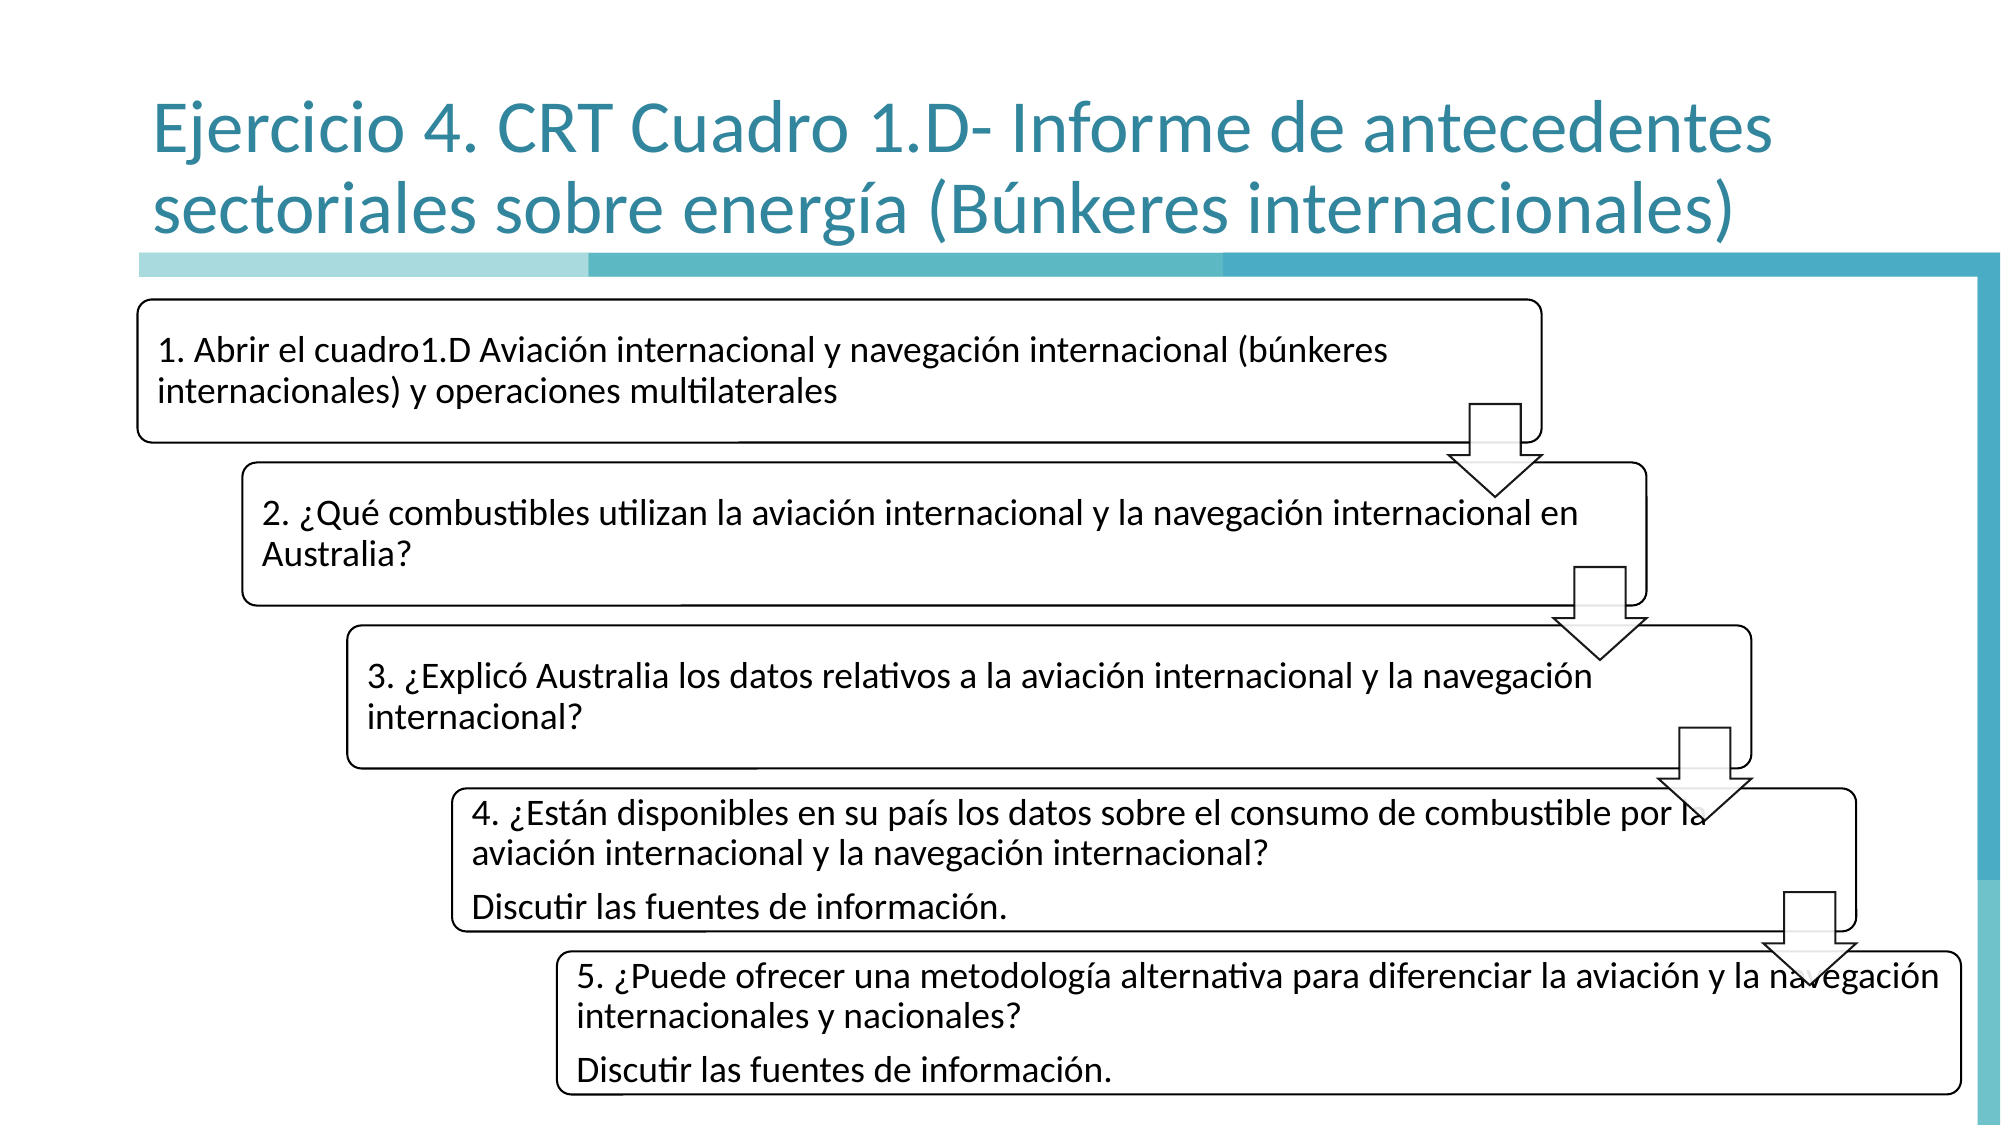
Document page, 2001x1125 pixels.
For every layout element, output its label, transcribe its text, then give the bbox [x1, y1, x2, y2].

title Ejercicio 4. CRT Cuadro 1.D- Informe de antecedentes sectoriales sobre energía (Búnkeres internacionales) [137, 59, 1863, 278]
picture [0, 0, 2001, 1125]
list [137, 299, 1962, 1095]
